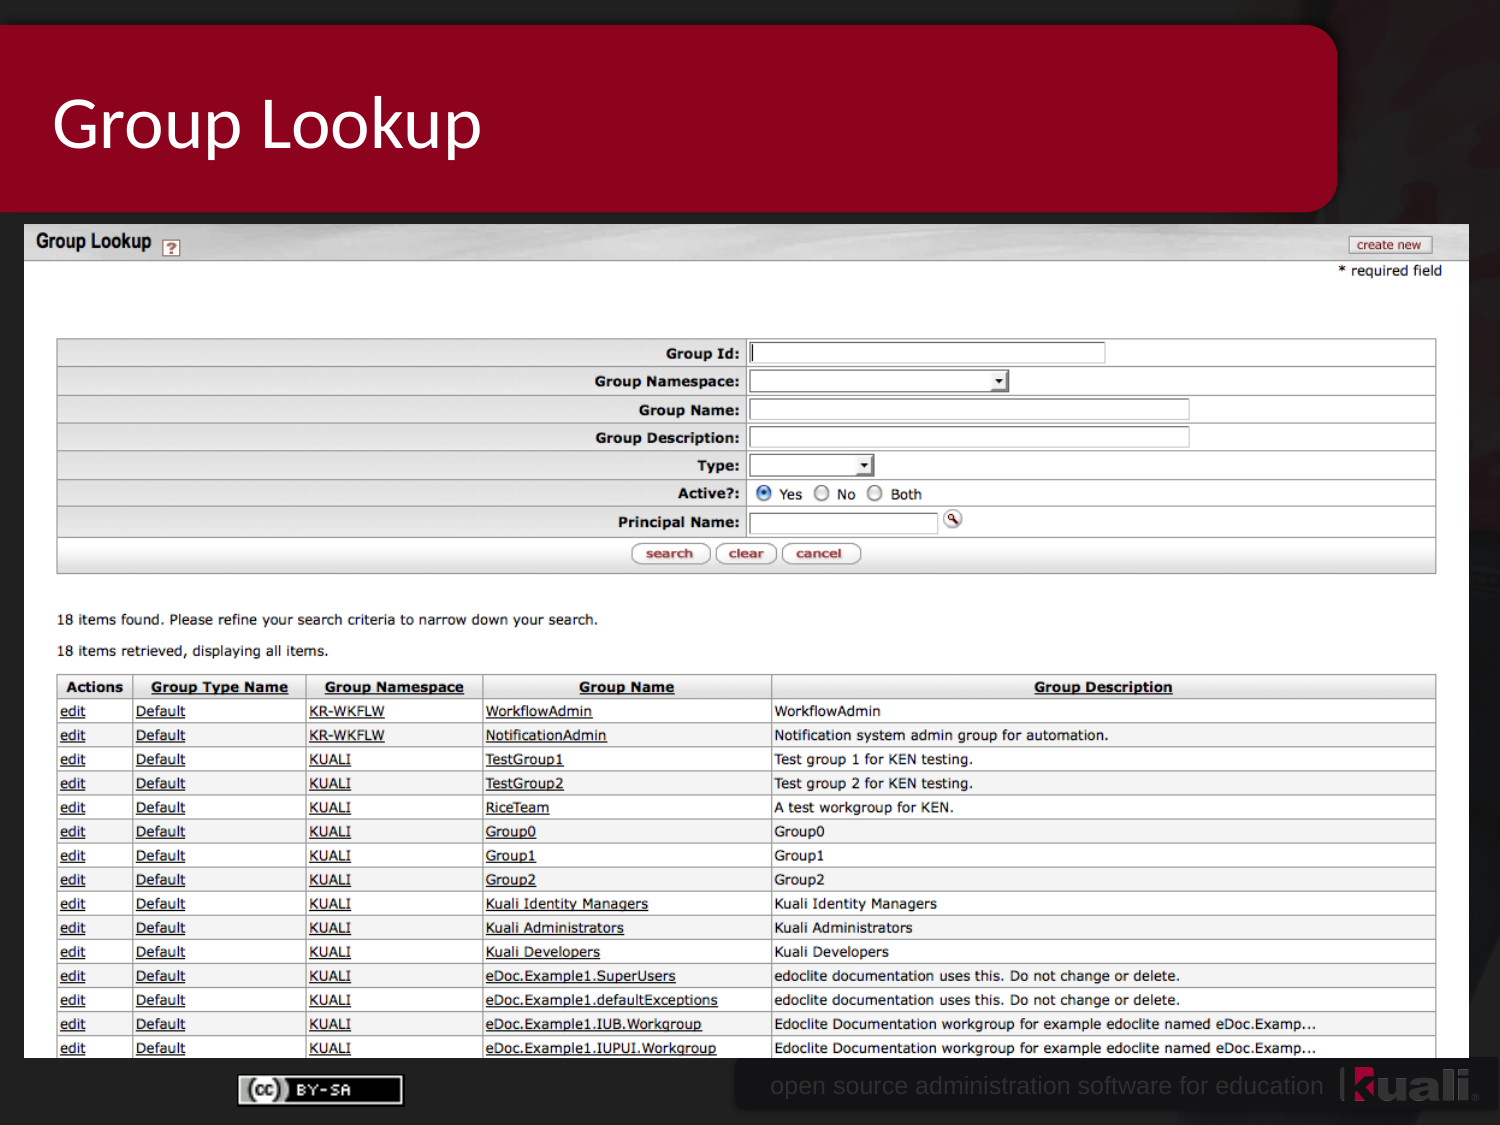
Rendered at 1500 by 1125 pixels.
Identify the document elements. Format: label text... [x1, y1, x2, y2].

picture [24, 224, 1469, 1058]
title Group Lookup [37, 50, 1288, 188]
picture [237, 1074, 405, 1107]
picture [1340, 1067, 1479, 1101]
